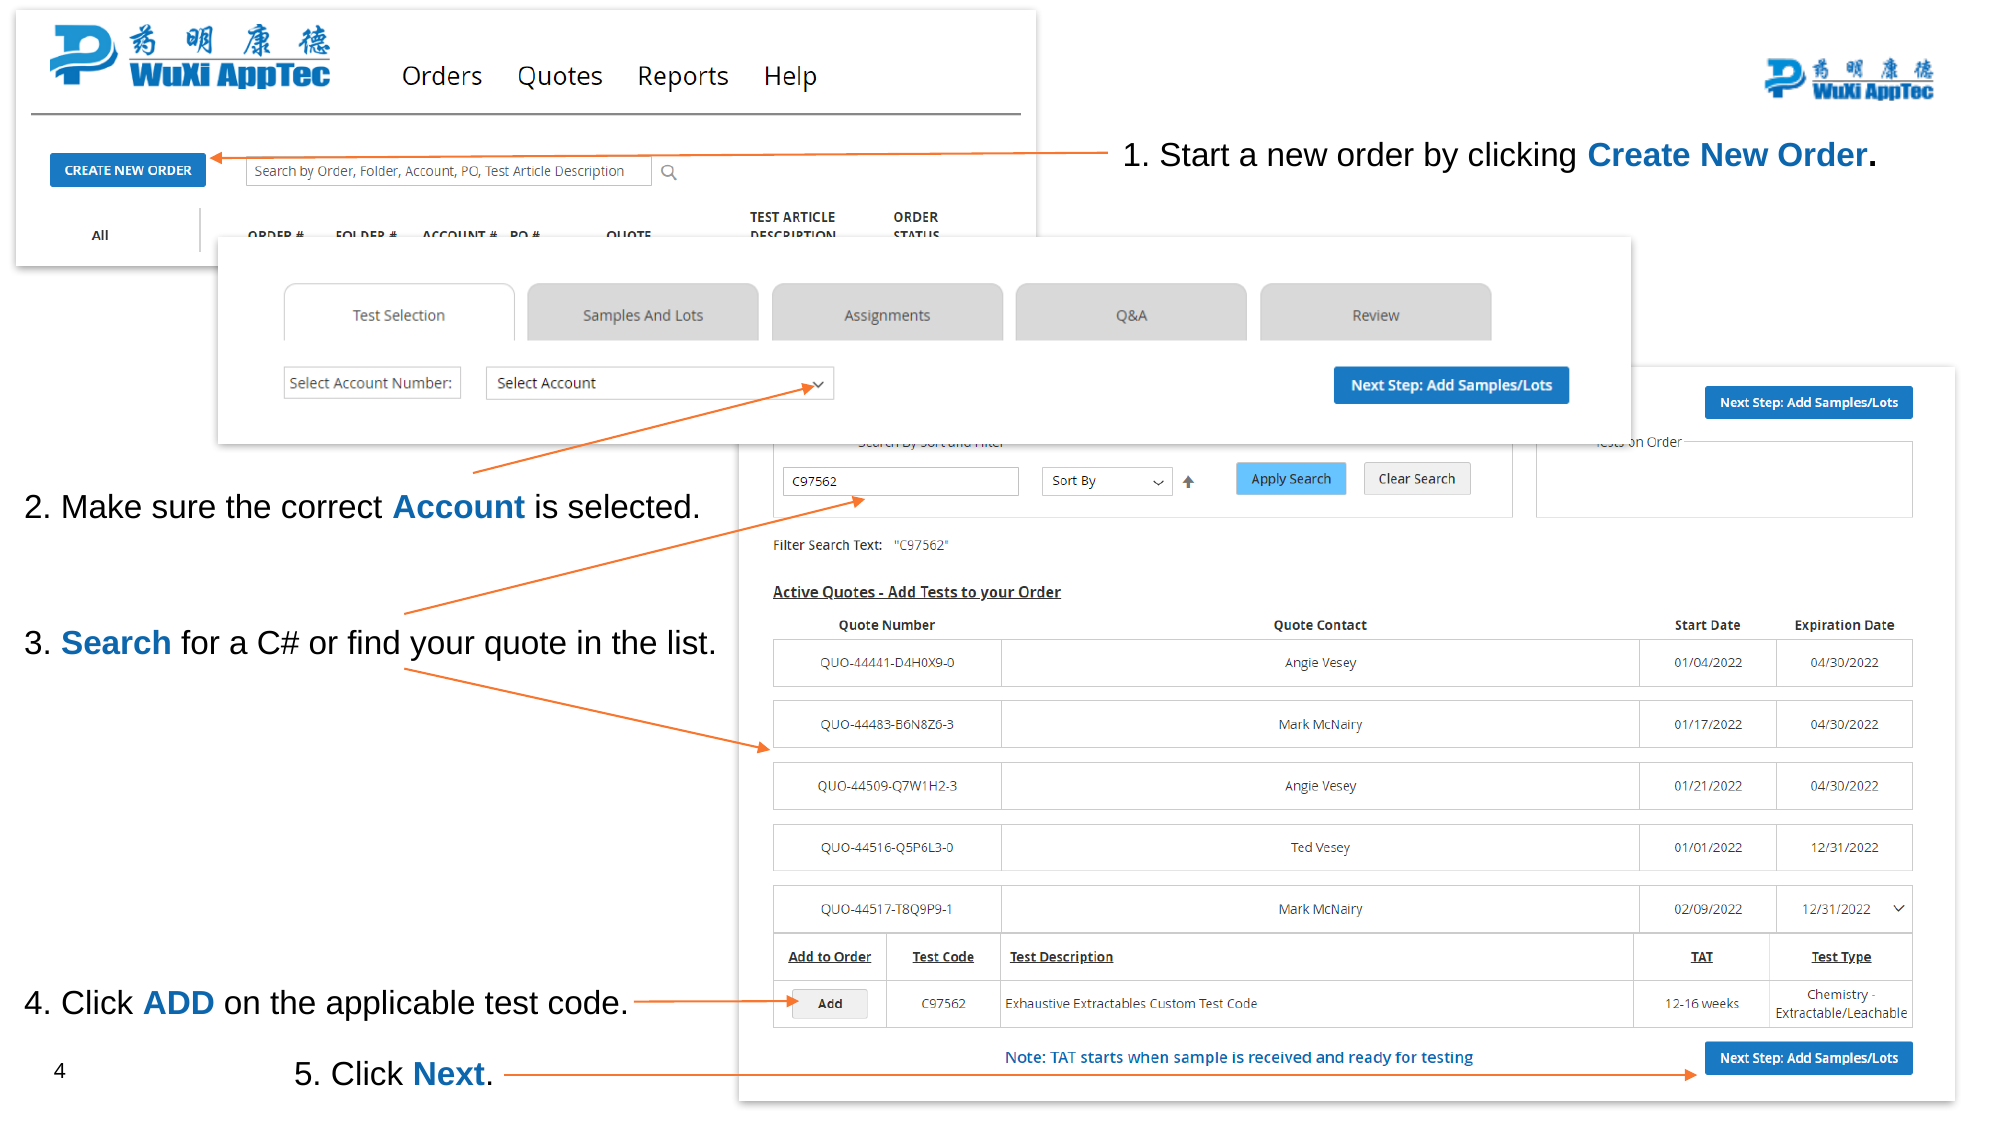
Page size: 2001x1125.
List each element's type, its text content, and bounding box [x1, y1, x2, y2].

picture [1764, 54, 1935, 104]
text_box 2. Make sure the correct Account is selected. [9, 477, 753, 533]
text_box 3. Search for a C# or find your quote in the list. [9, 613, 753, 669]
slide_number 4 [39, 1050, 94, 1091]
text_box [472, 385, 815, 473]
picture [30, 24, 1941, 1087]
text_box 5. Click Next. [279, 1044, 799, 1100]
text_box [404, 669, 771, 750]
text_box 4. Click ADD on the applicable test code. [9, 973, 753, 1029]
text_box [209, 153, 1104, 159]
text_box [404, 498, 866, 614]
text_box 1. Start a new order by clicking Create New Order. [1108, 125, 1892, 180]
